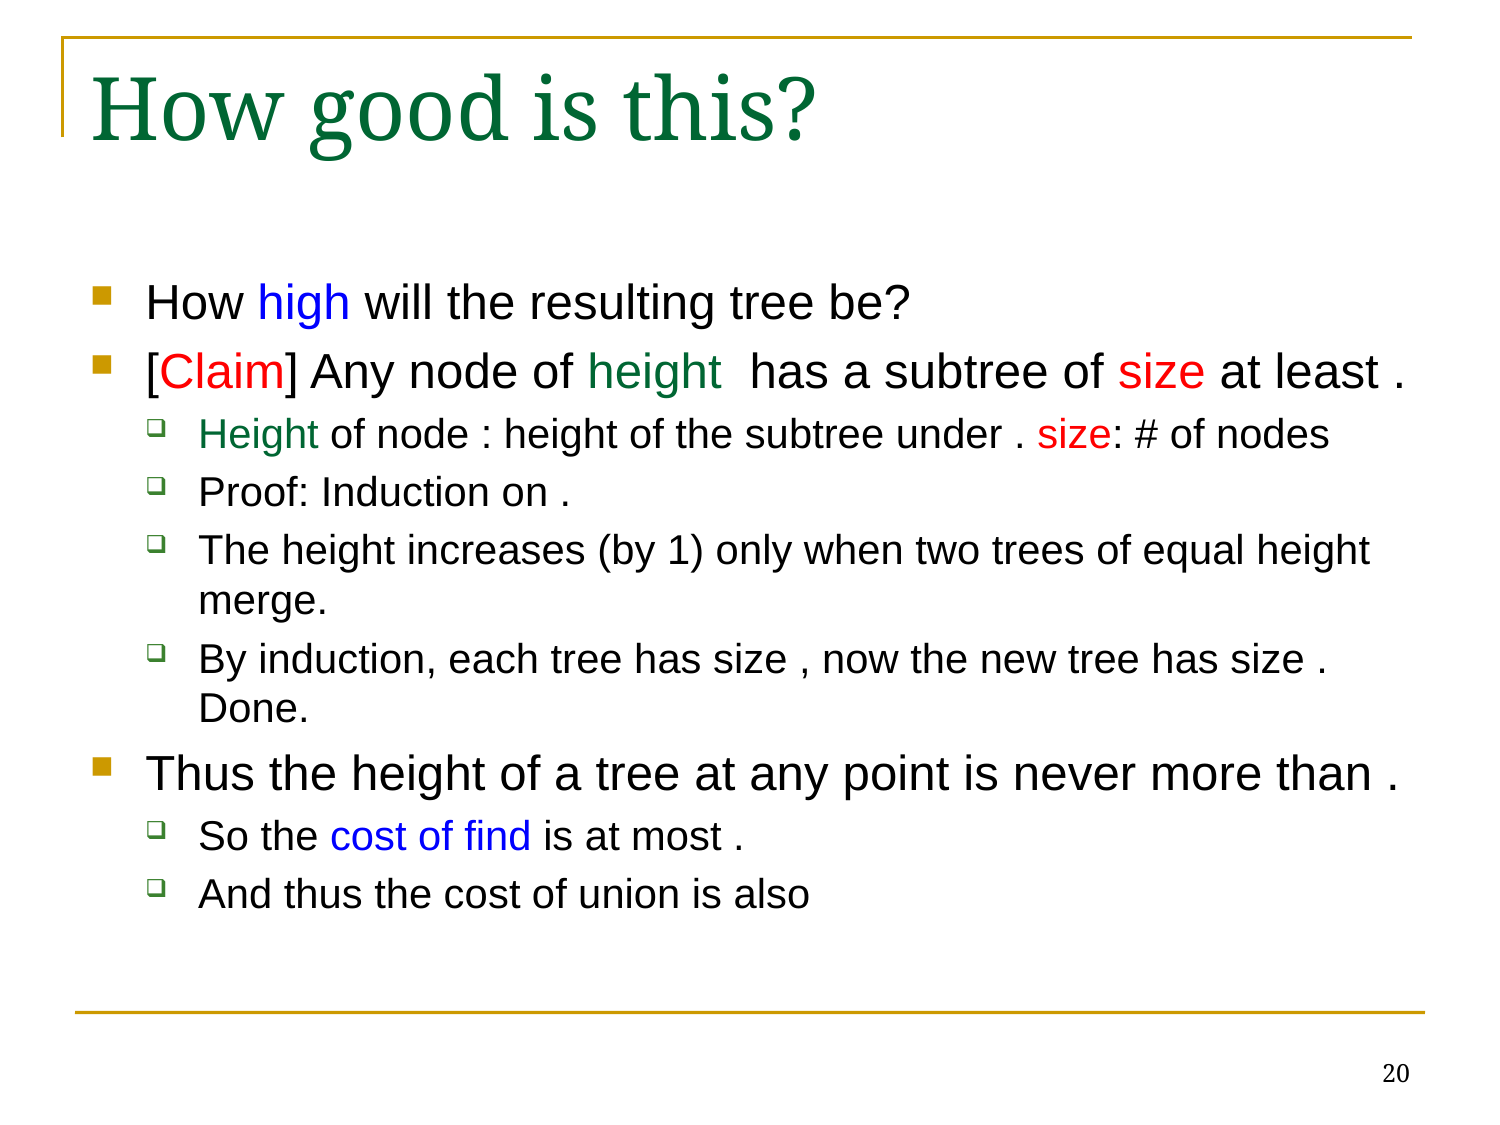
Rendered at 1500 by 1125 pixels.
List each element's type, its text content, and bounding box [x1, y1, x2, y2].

slide_number 20 [1074, 1024, 1425, 1100]
title How good is this? [75, 45, 1425, 233]
